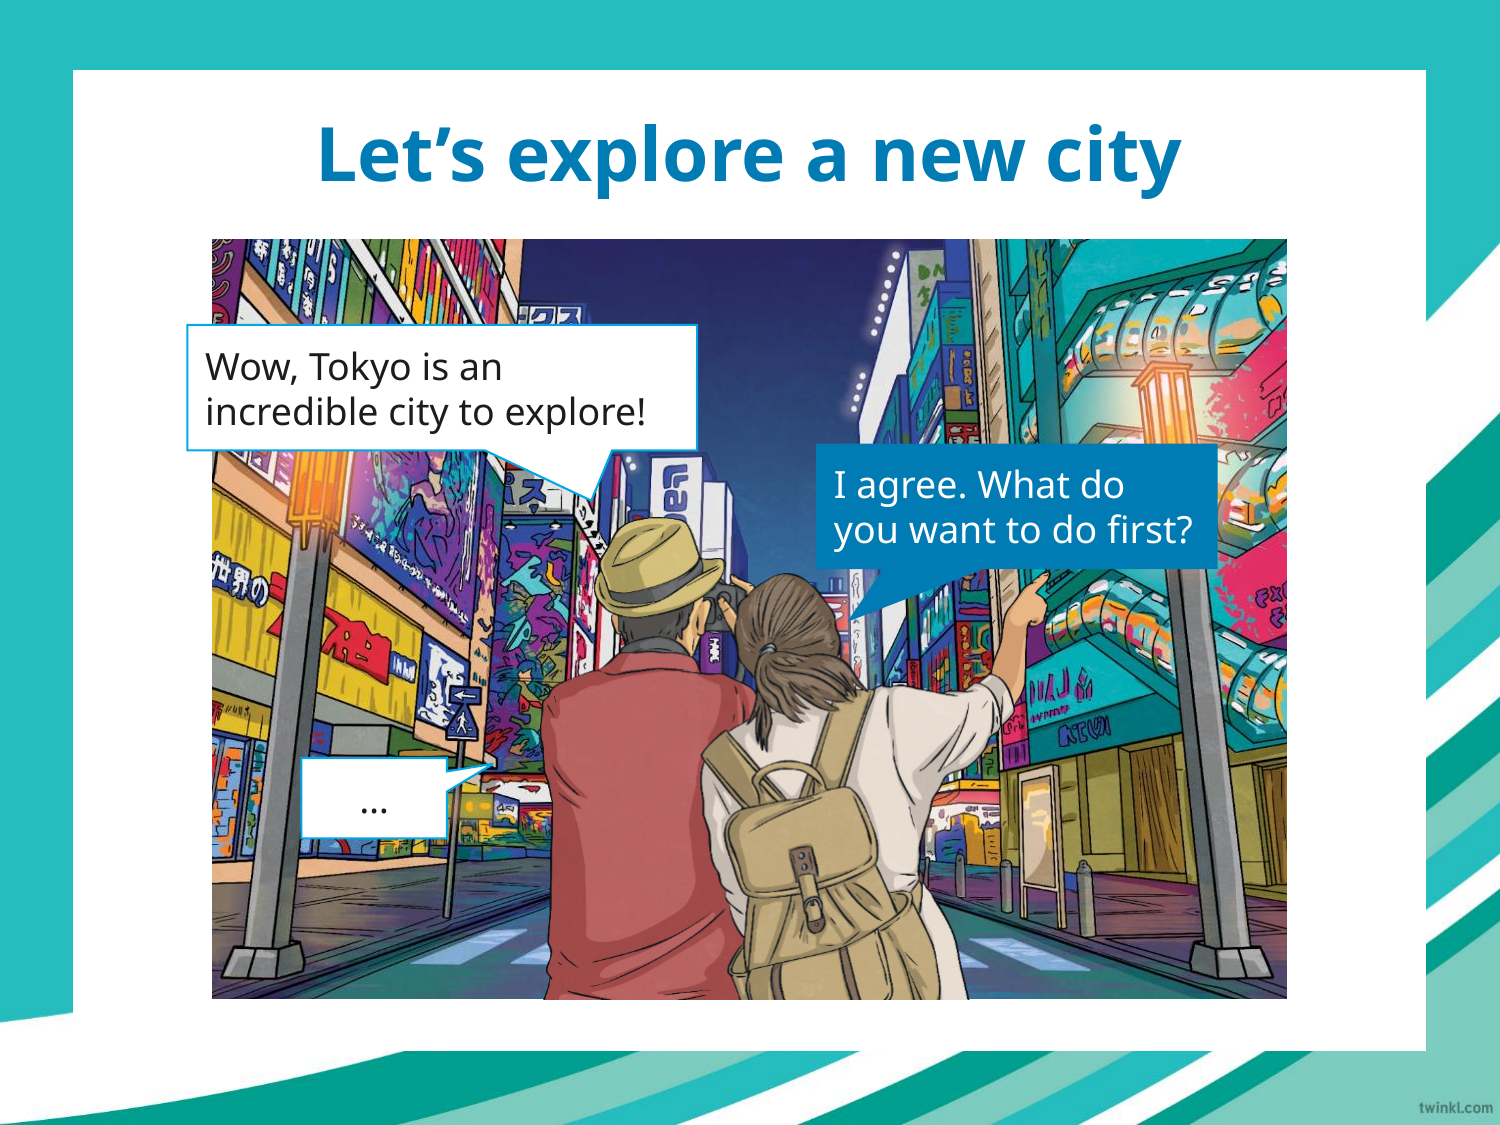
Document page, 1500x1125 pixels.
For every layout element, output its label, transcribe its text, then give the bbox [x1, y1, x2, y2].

text_box Wow, Tokyo is an incredible city to explore! [186, 323, 212, 452]
title Let’s explore a new city [73, 74, 1426, 241]
picture [0, 0, 1500, 1125]
